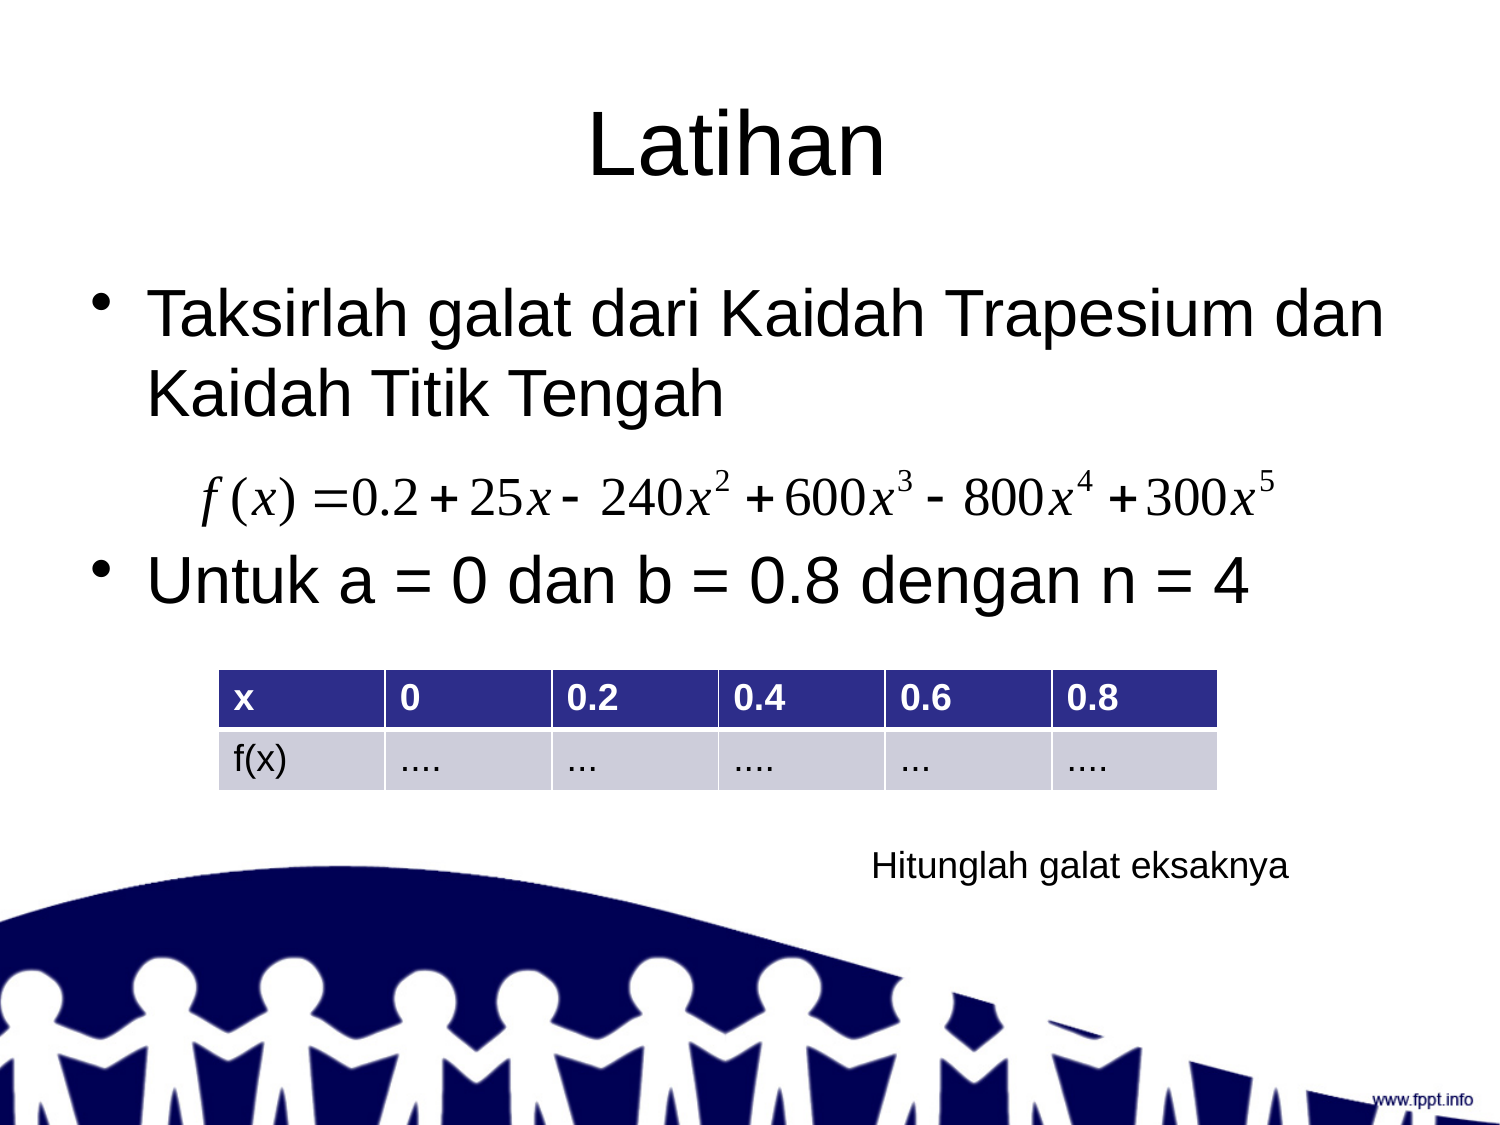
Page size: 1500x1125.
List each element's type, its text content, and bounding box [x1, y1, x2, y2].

table_header 0 [386, 670, 551, 727]
table_cell ... [886, 732, 1051, 790]
table_header 0.2 [553, 670, 718, 727]
table_header x [219, 670, 384, 727]
list Taksirlah galat dari Kaidah Trapesium dan Kaidah Titik Tengah Untuk a = 0 dan b = 0.8 dengan n = 4 [74, 262, 1426, 481]
table_cell .... [386, 732, 551, 790]
table_cell .... [1053, 732, 1217, 790]
text_box Hitunglah galat eksaknya [856, 834, 1317, 894]
picture [0, 0, 1500, 1125]
table_header 0.4 [719, 670, 884, 727]
table_cell f(x) [219, 732, 384, 790]
table_cell .... [719, 732, 884, 790]
title Latihan [74, 44, 1426, 233]
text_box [182, 455, 1286, 540]
table_cell ... [553, 732, 718, 790]
table_header 0.8 [1053, 670, 1217, 727]
table_header 0.6 [886, 670, 1051, 727]
